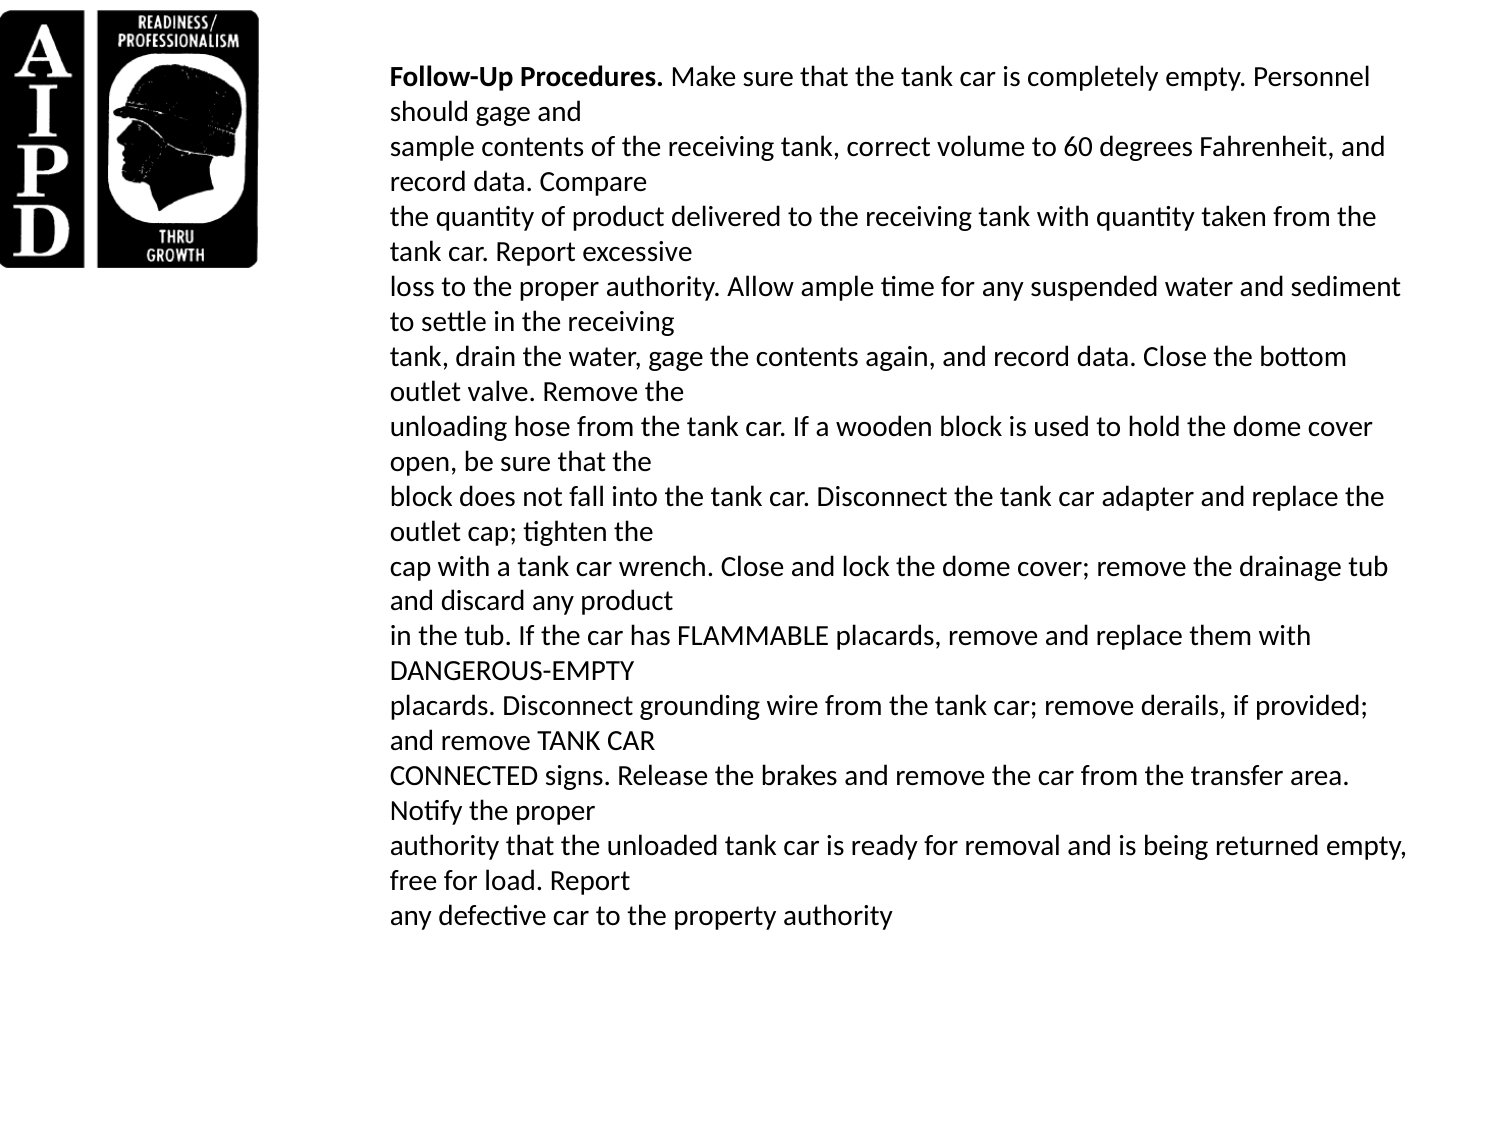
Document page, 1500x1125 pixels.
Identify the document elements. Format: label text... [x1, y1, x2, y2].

picture [0, 0, 266, 276]
text_box Follow-Up Procedures. Make sure that the tank car is completely empty. Personnel should gage and sample contents of the receiving tank, correct volume to 60 degrees Fahrenheit, and record data. Compare the quantity of product delivered to the receiving tank with quantity taken from the tank car. Report excessive loss to the proper authority. Allow ample time for any suspended water and sediment to settle in the receiving tank, drain the water, gage the contents again, and record data. Close the bottom outlet valve. Remove the unloading hose from the tank car. If a wooden block is used to hold the dome cover open, be sure that the block does not fall into the tank car. Disconnect the tank car adapter and replace the outlet cap; tighten the cap with a tank car wrench. Close and lock the dome cover; remove the drainage tub and discard any product in the tub. If the car has FLAMMABLE placards, remove and replace them with DANGEROUS-EMPTY placards. Disconnect grounding wire from the tank car; remove derails, if provided; and remove TANK CAR CONNECTED signs. Release the brakes and remove the car from the transfer area. Notify the proper authority that the unloaded tank car is ready for removal and is being returned empty, free for load. Report any defective car to the property authority [374, 49, 1425, 939]
